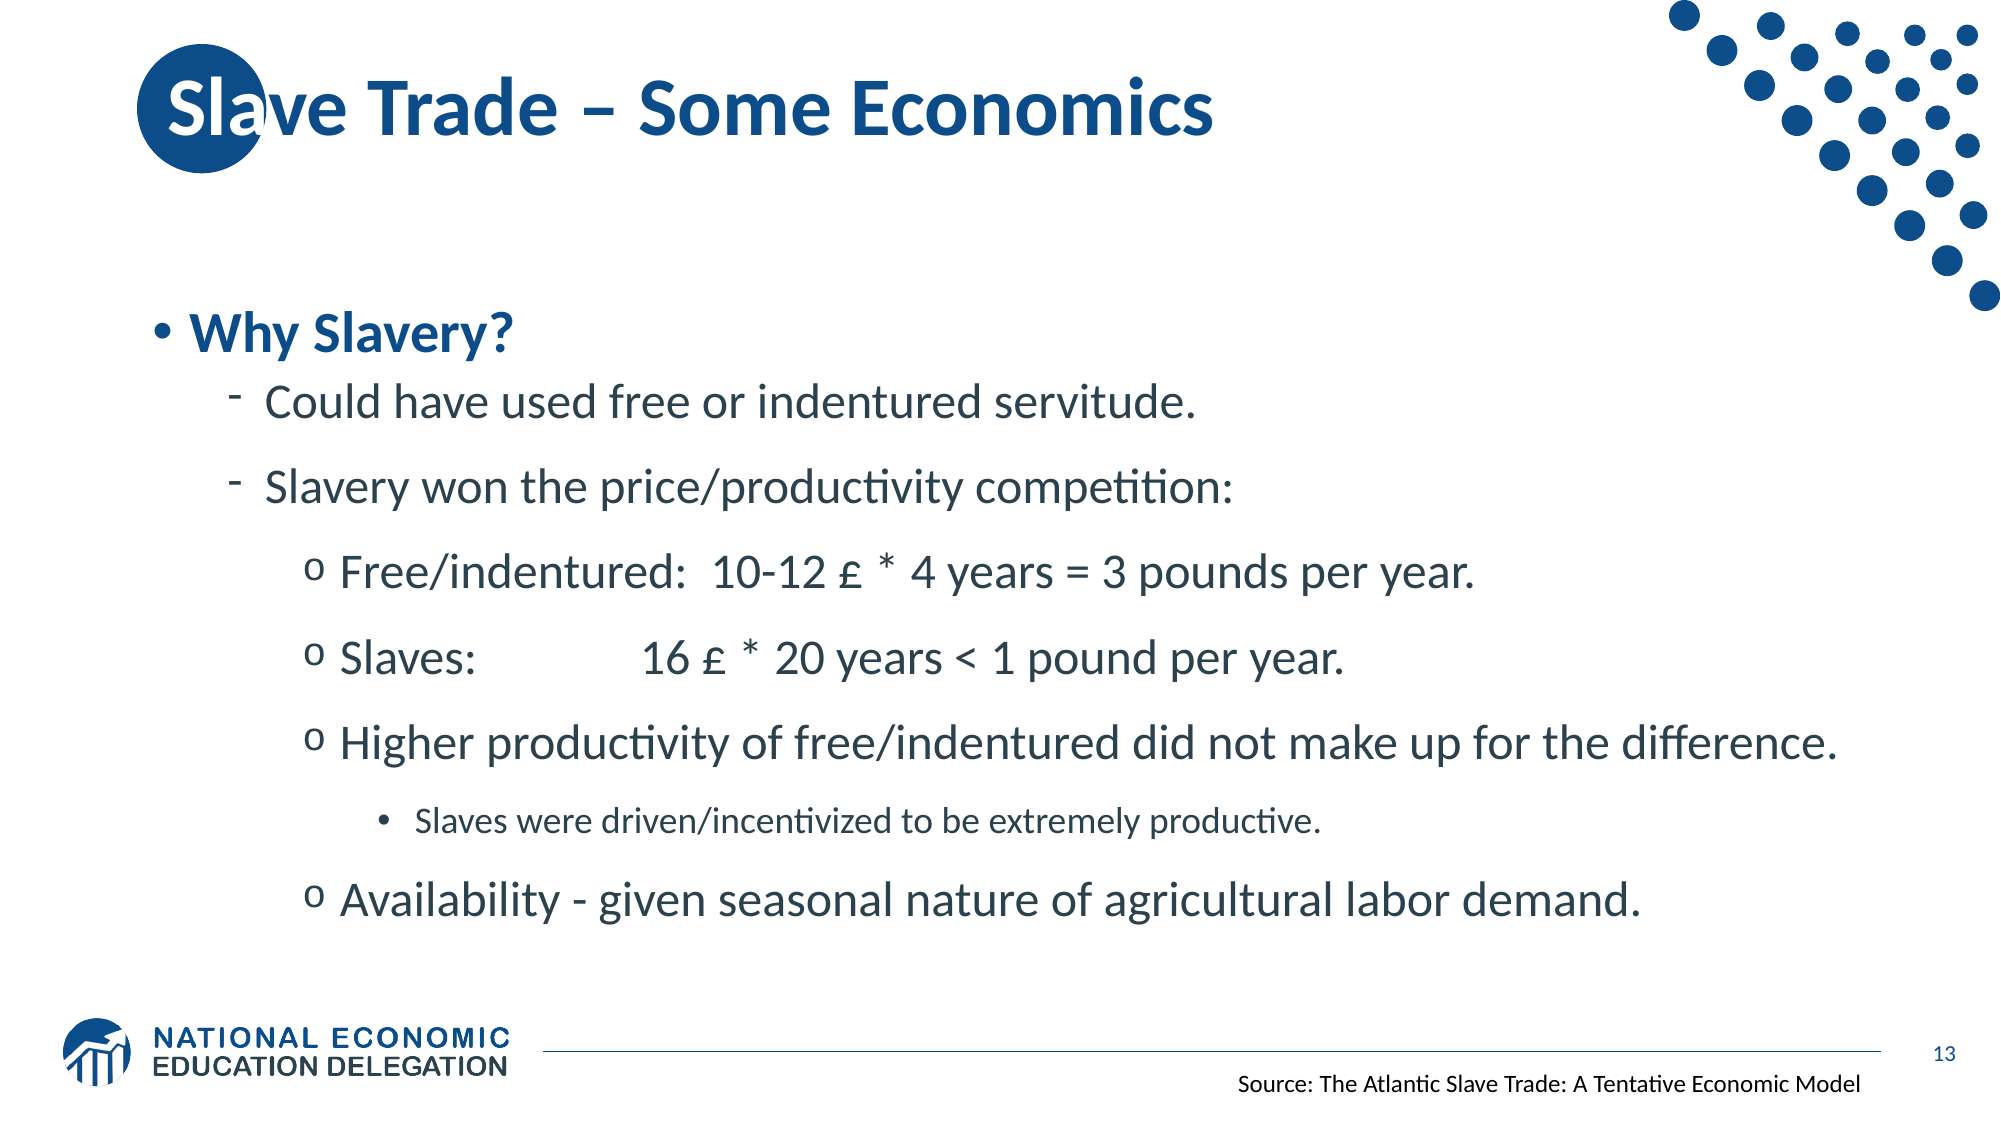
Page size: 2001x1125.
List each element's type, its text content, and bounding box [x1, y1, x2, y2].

picture [55, 1013, 520, 1091]
slide_number 13 [1521, 1022, 1972, 1082]
text_box Source: The Atlantic Slave Trade: A Tentative Economic Model [1223, 1060, 1878, 1106]
list Why Slavery? Could have used free or indentured servitude. Slavery won the price/productivity competition: Free/indentured: 10-12 £ * 4 years = 3 pounds per year. Slaves: 16 £ * 20 years < 1 pound per year. Higher productivity of free/indentured did not make up for the difference. Slaves were driven/incentivized to be extremely productive. Availability - given seasonal nature of agricultural labor demand. [137, 257, 1863, 972]
title Slave Trade – Some Economics [152, 0, 1878, 218]
